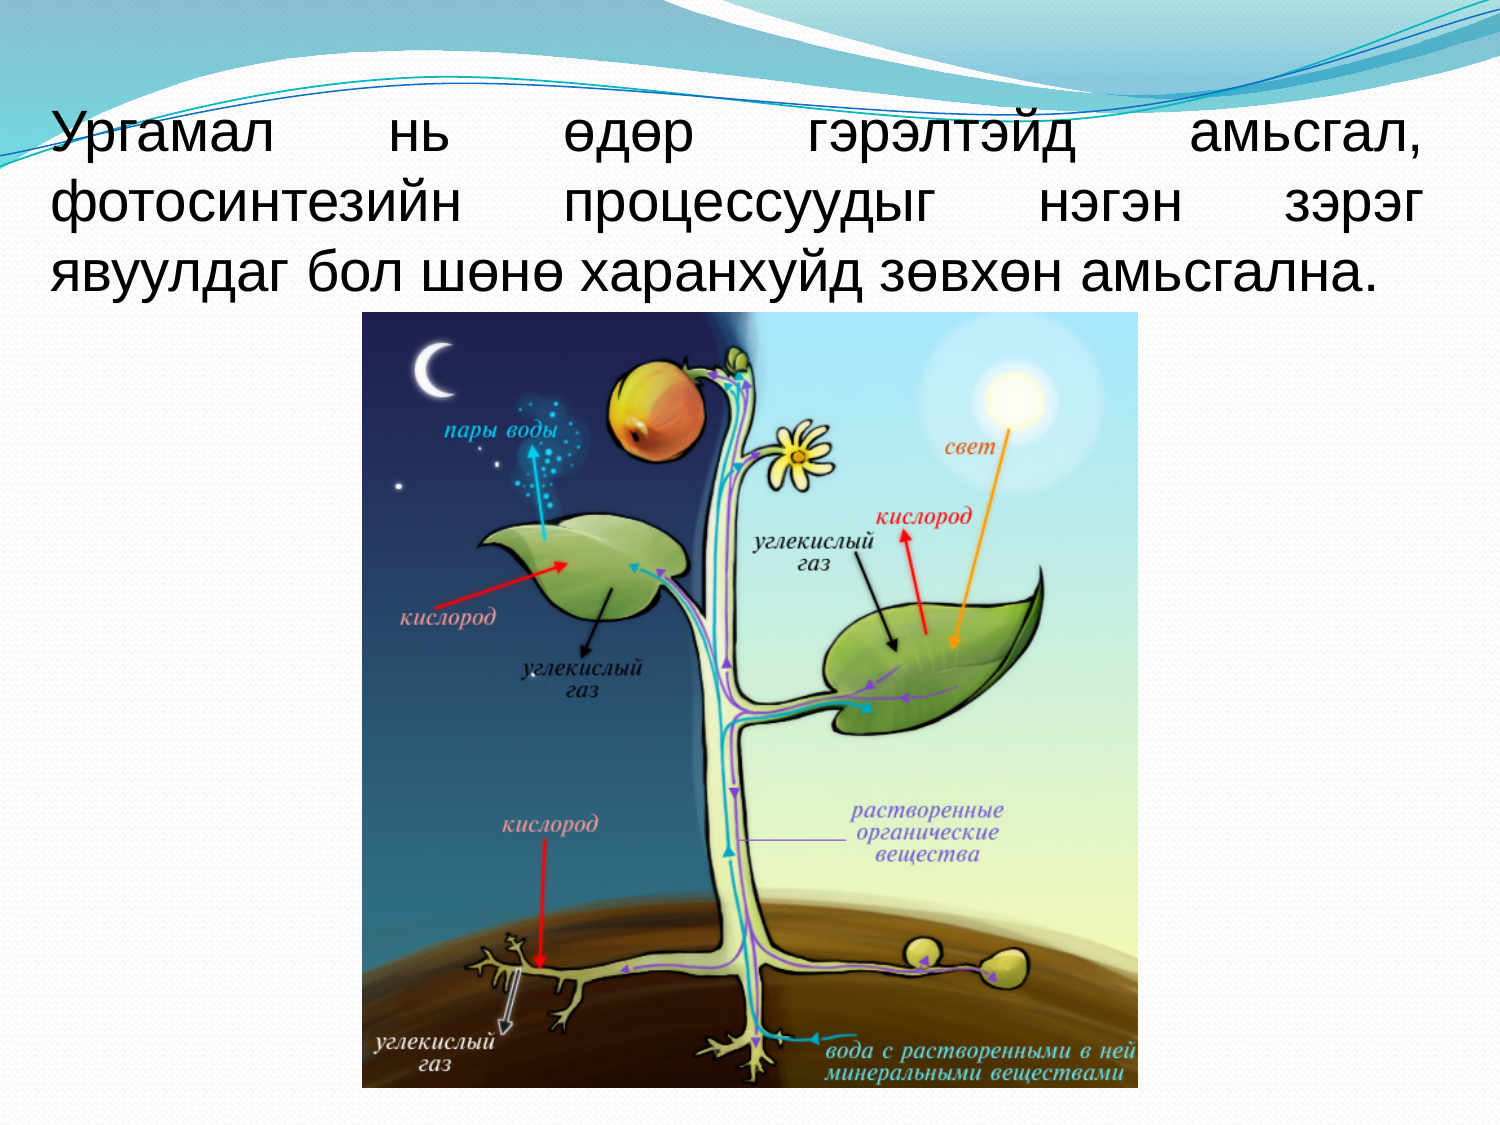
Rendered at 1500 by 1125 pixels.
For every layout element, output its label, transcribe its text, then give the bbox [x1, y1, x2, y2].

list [362, 312, 1138, 1088]
title Ургамал нь өдөр гэрэлтэйд амьсгал, фотосинтезийн процессуудыг нэгэн зэрэг явуулдаг бол шөнө харанхуйд зөвхөн амьсгална. [50, 62, 1425, 303]
